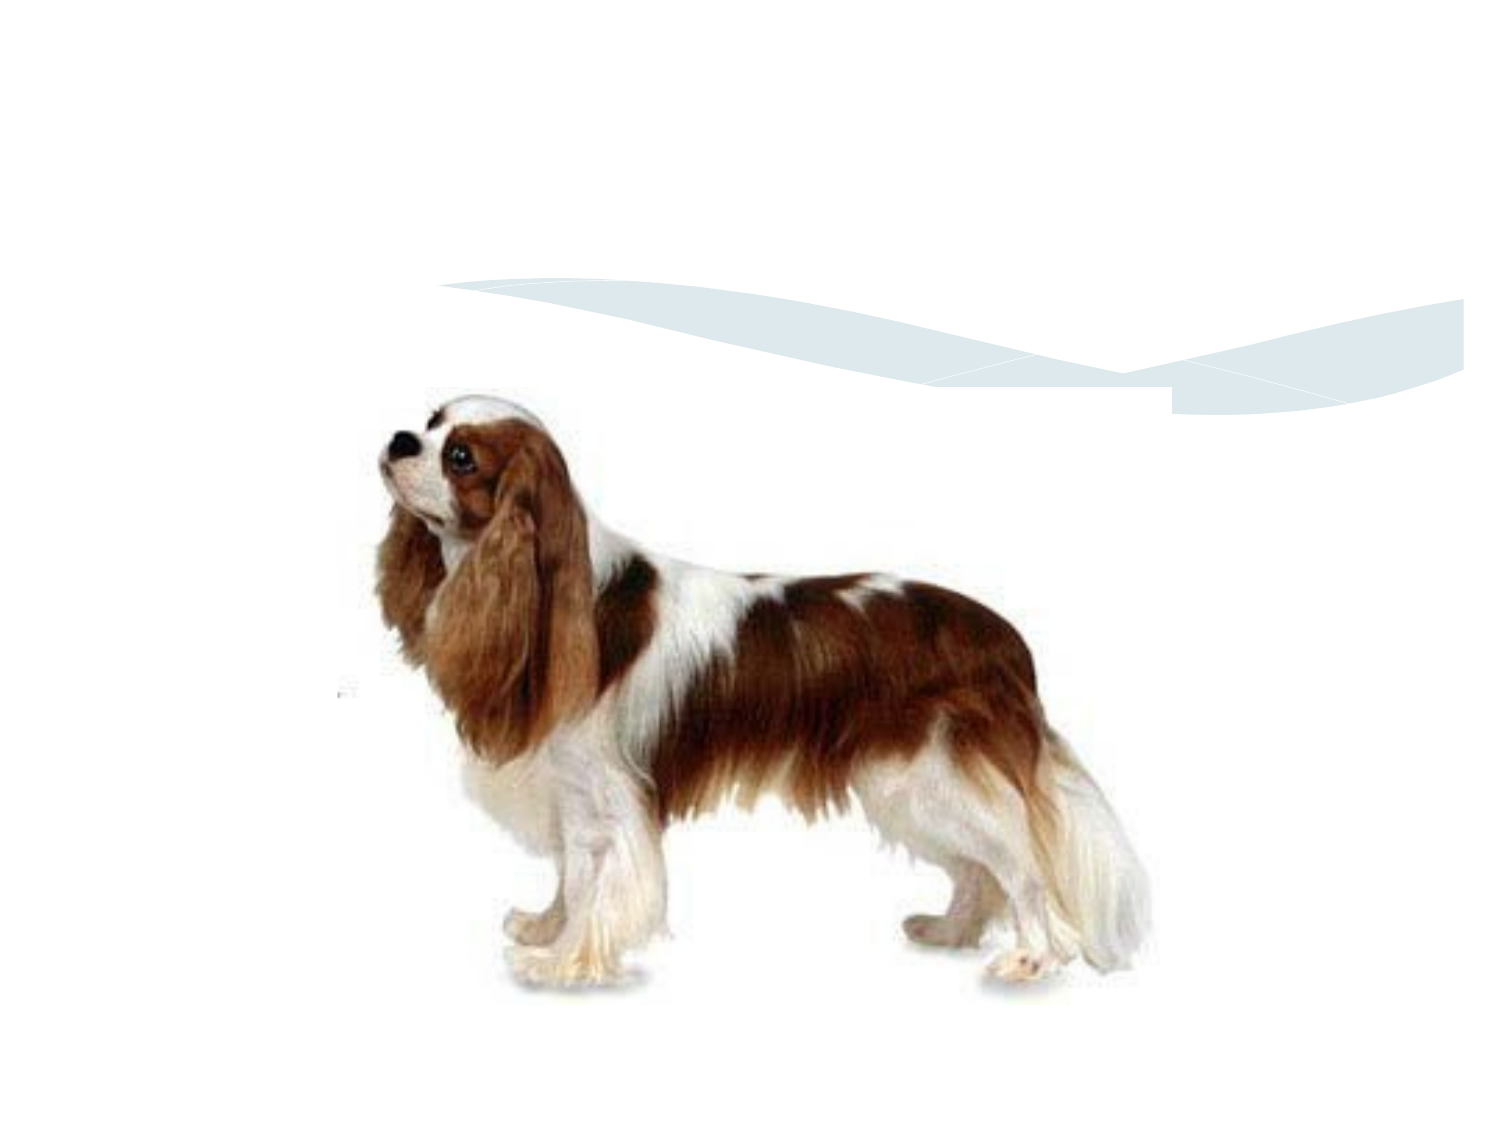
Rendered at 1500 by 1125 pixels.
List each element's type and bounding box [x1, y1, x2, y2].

text_box [337, 387, 1172, 1005]
